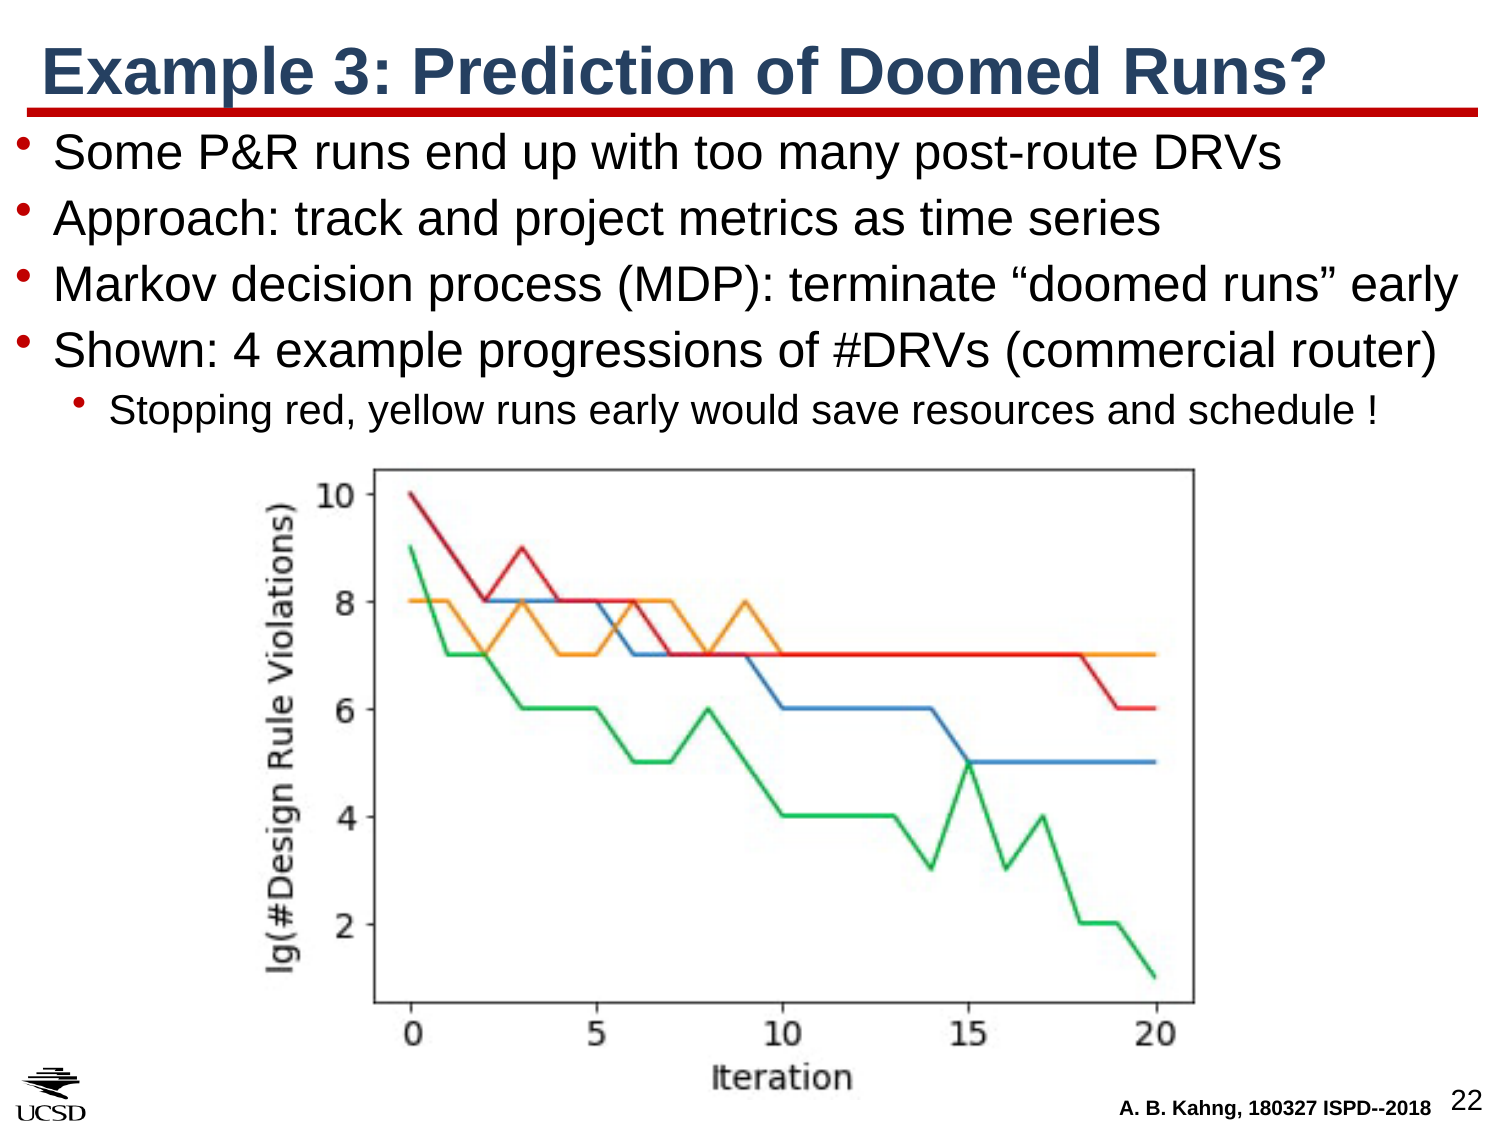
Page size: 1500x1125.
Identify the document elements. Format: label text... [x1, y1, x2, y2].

title Example 3: Prediction of Doomed Runs? [26, 23, 1479, 122]
picture [12, 1063, 88, 1125]
picture [237, 462, 1225, 1101]
list Some P&R runs end up with too many post-route DRVs Approach: track and project metrics as time series Markov decision process (MDP): terminate “doomed runs” early Shown: 4 example progressions of #DRVs (commercial router) Stopping red, yellow runs early would save resources and schedule ! [0, 121, 1500, 1035]
